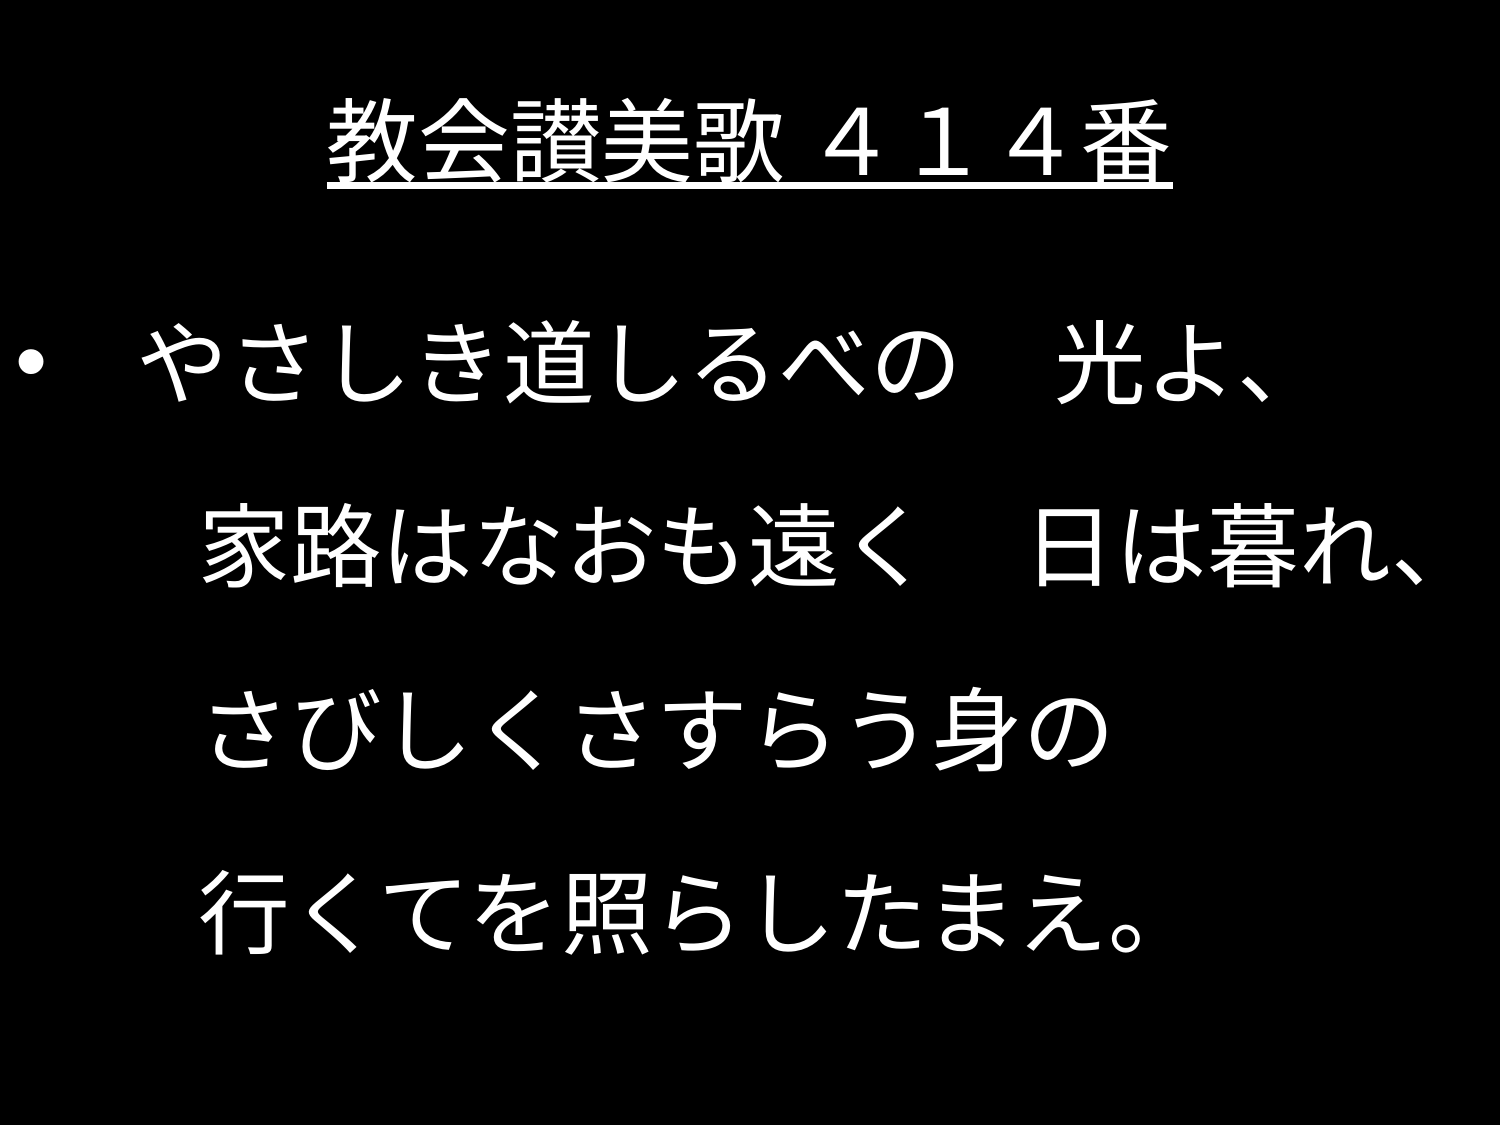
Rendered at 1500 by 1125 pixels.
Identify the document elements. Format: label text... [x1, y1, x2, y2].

list やさしき道しるべの 光よ、 家路はなおも遠く 日は暮れ、 さびしくさすらう身の 行くてを照らしたまえ。 [0, 243, 1500, 1125]
title 教会讃美歌 ４１４番 [74, 44, 1426, 233]
